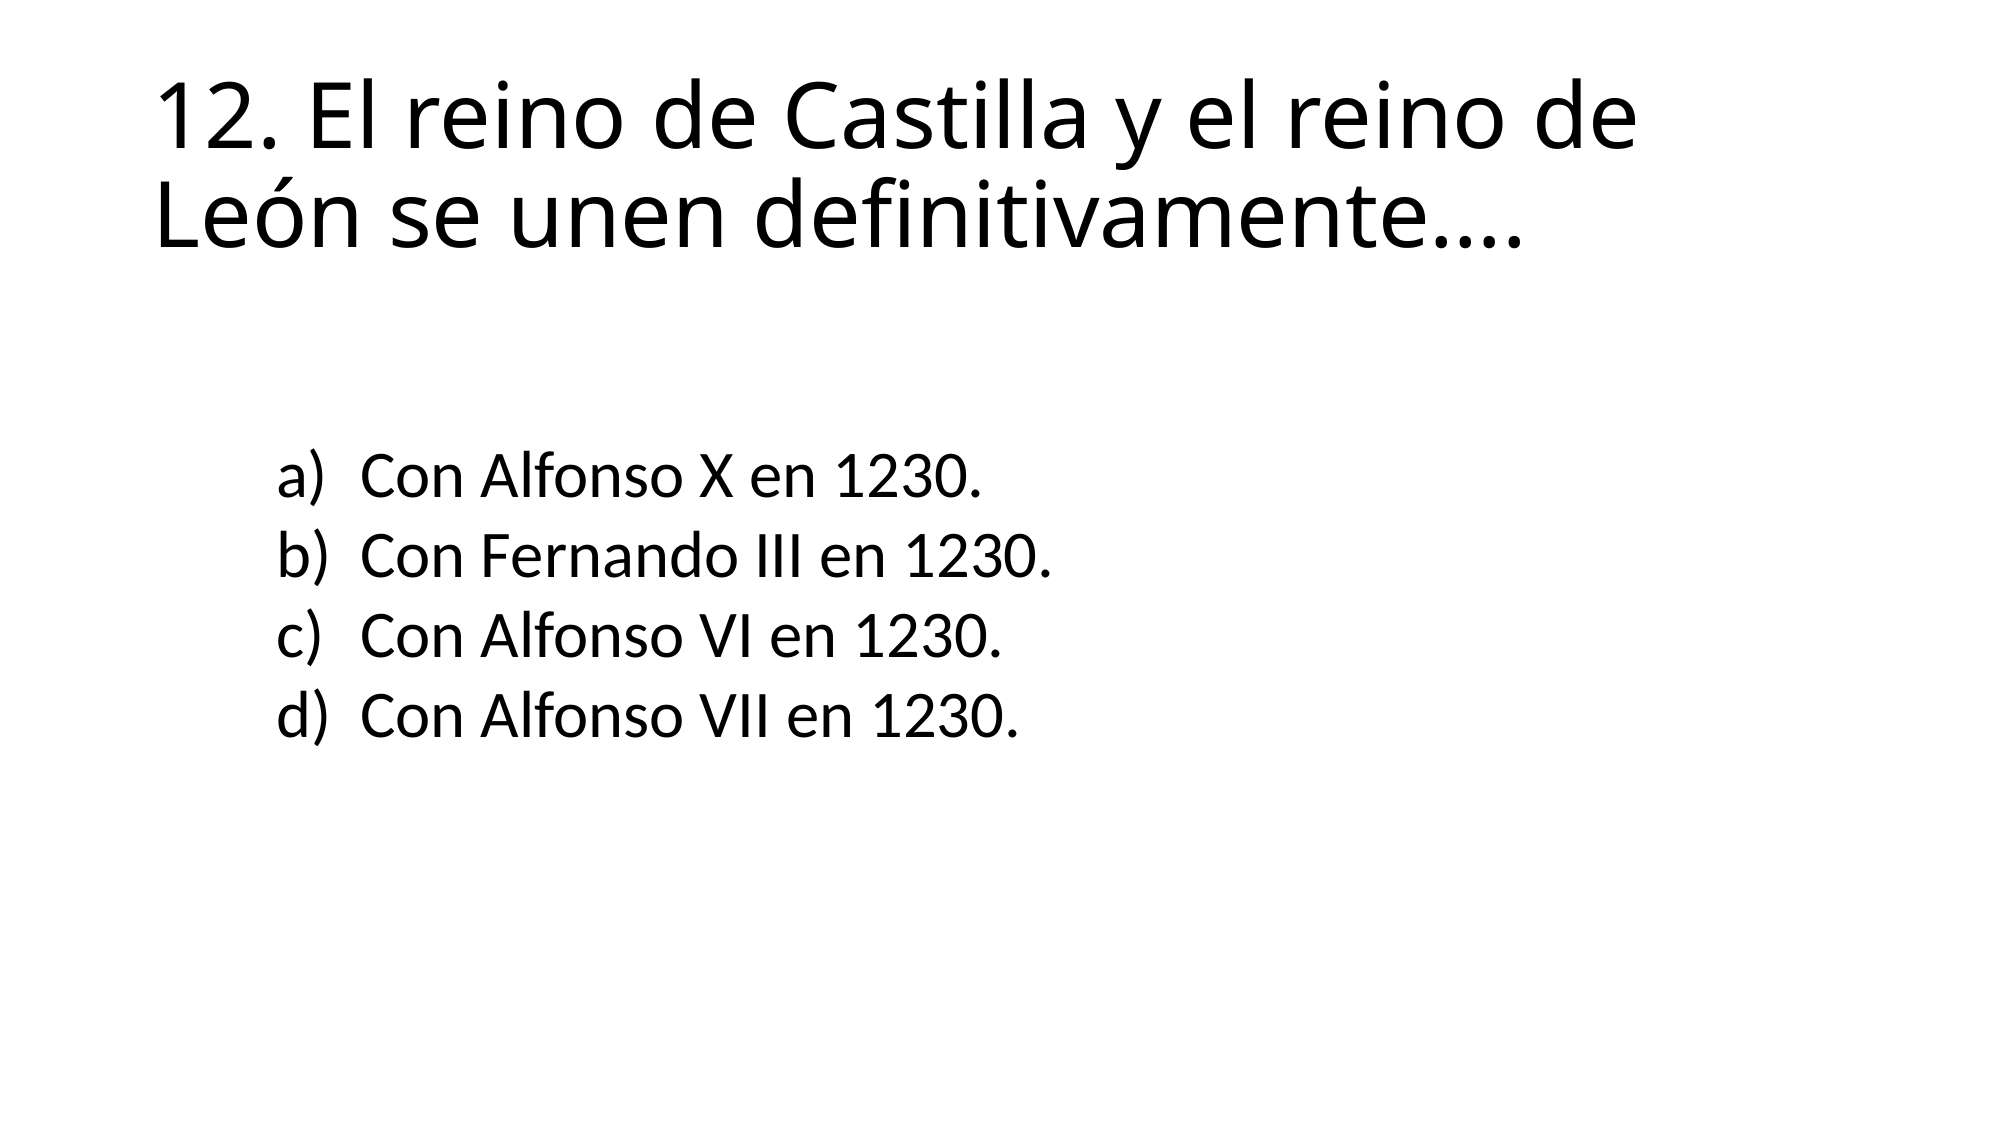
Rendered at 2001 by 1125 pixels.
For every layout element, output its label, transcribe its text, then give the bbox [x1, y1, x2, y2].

title 12. El reino de Castilla y el reino de León se unen definitivamente…. [137, 59, 1863, 278]
text_box Con Alfonso X en 1230. Con Fernando III en 1230. Con Alfonso VI en 1230. Con Alfonso VII en 1230. [261, 423, 1587, 759]
